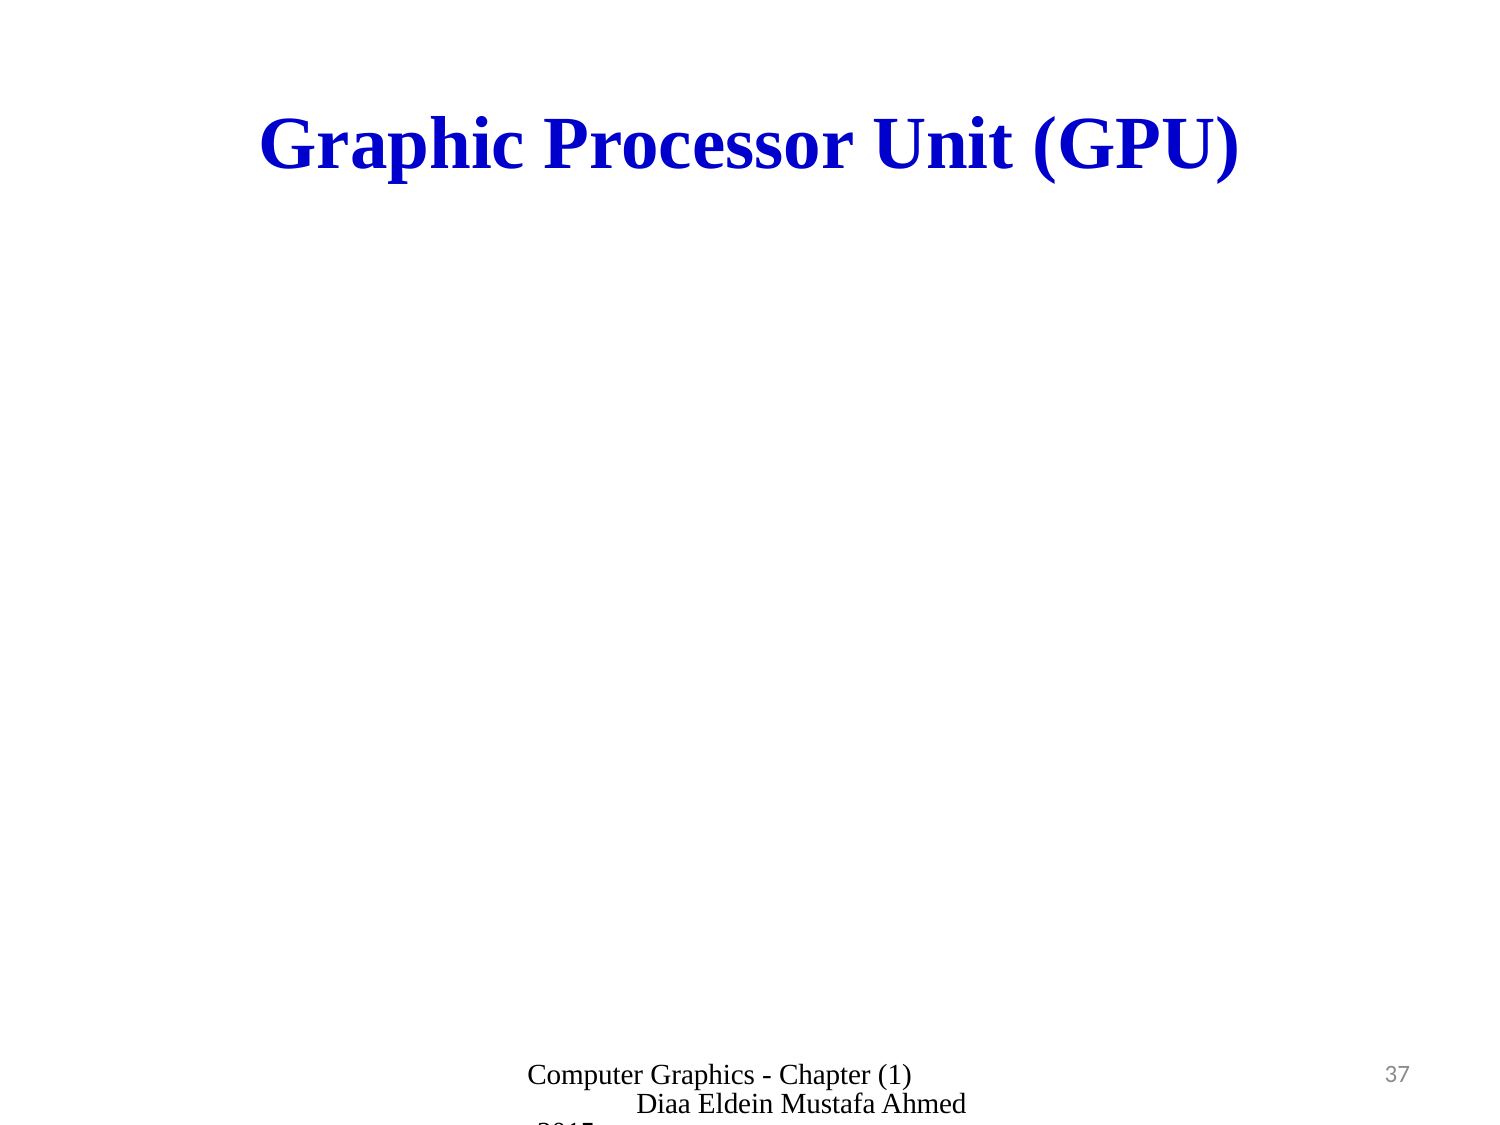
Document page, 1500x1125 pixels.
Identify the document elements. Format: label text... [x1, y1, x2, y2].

slide_number 37 [1074, 1042, 1425, 1103]
title Graphic Processor Unit (GPU) [75, 45, 1425, 233]
footer Computer Graphics - Chapter (1) Diaa Eldein Mustafa Ahmed-2015 [512, 1042, 988, 1103]
